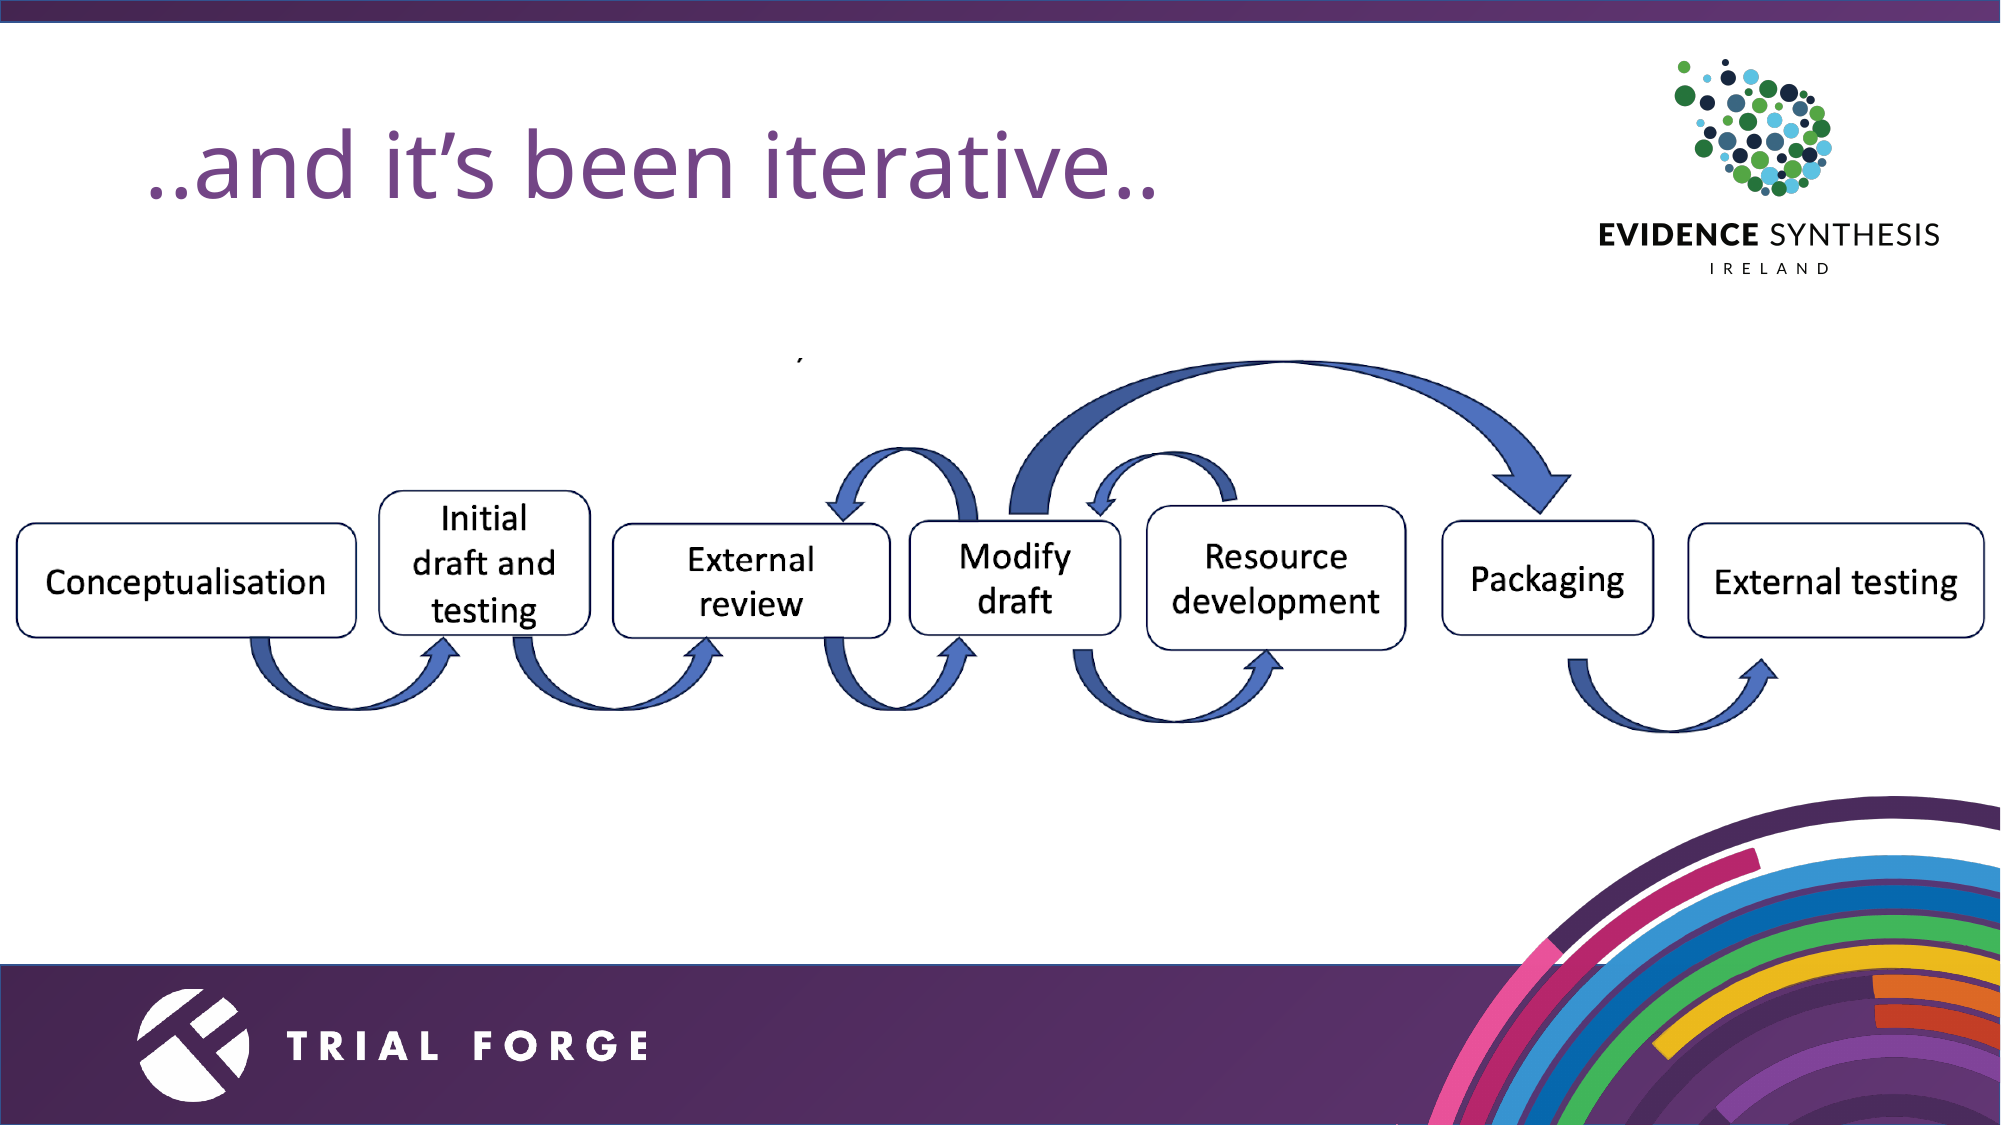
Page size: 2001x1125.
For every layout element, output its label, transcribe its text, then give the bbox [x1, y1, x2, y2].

picture [1369, 796, 2001, 1125]
title ..and it’s been iterative.. [137, 59, 1594, 278]
picture [0, 357, 2000, 768]
picture [137, 989, 646, 1102]
picture [1595, 59, 1943, 278]
